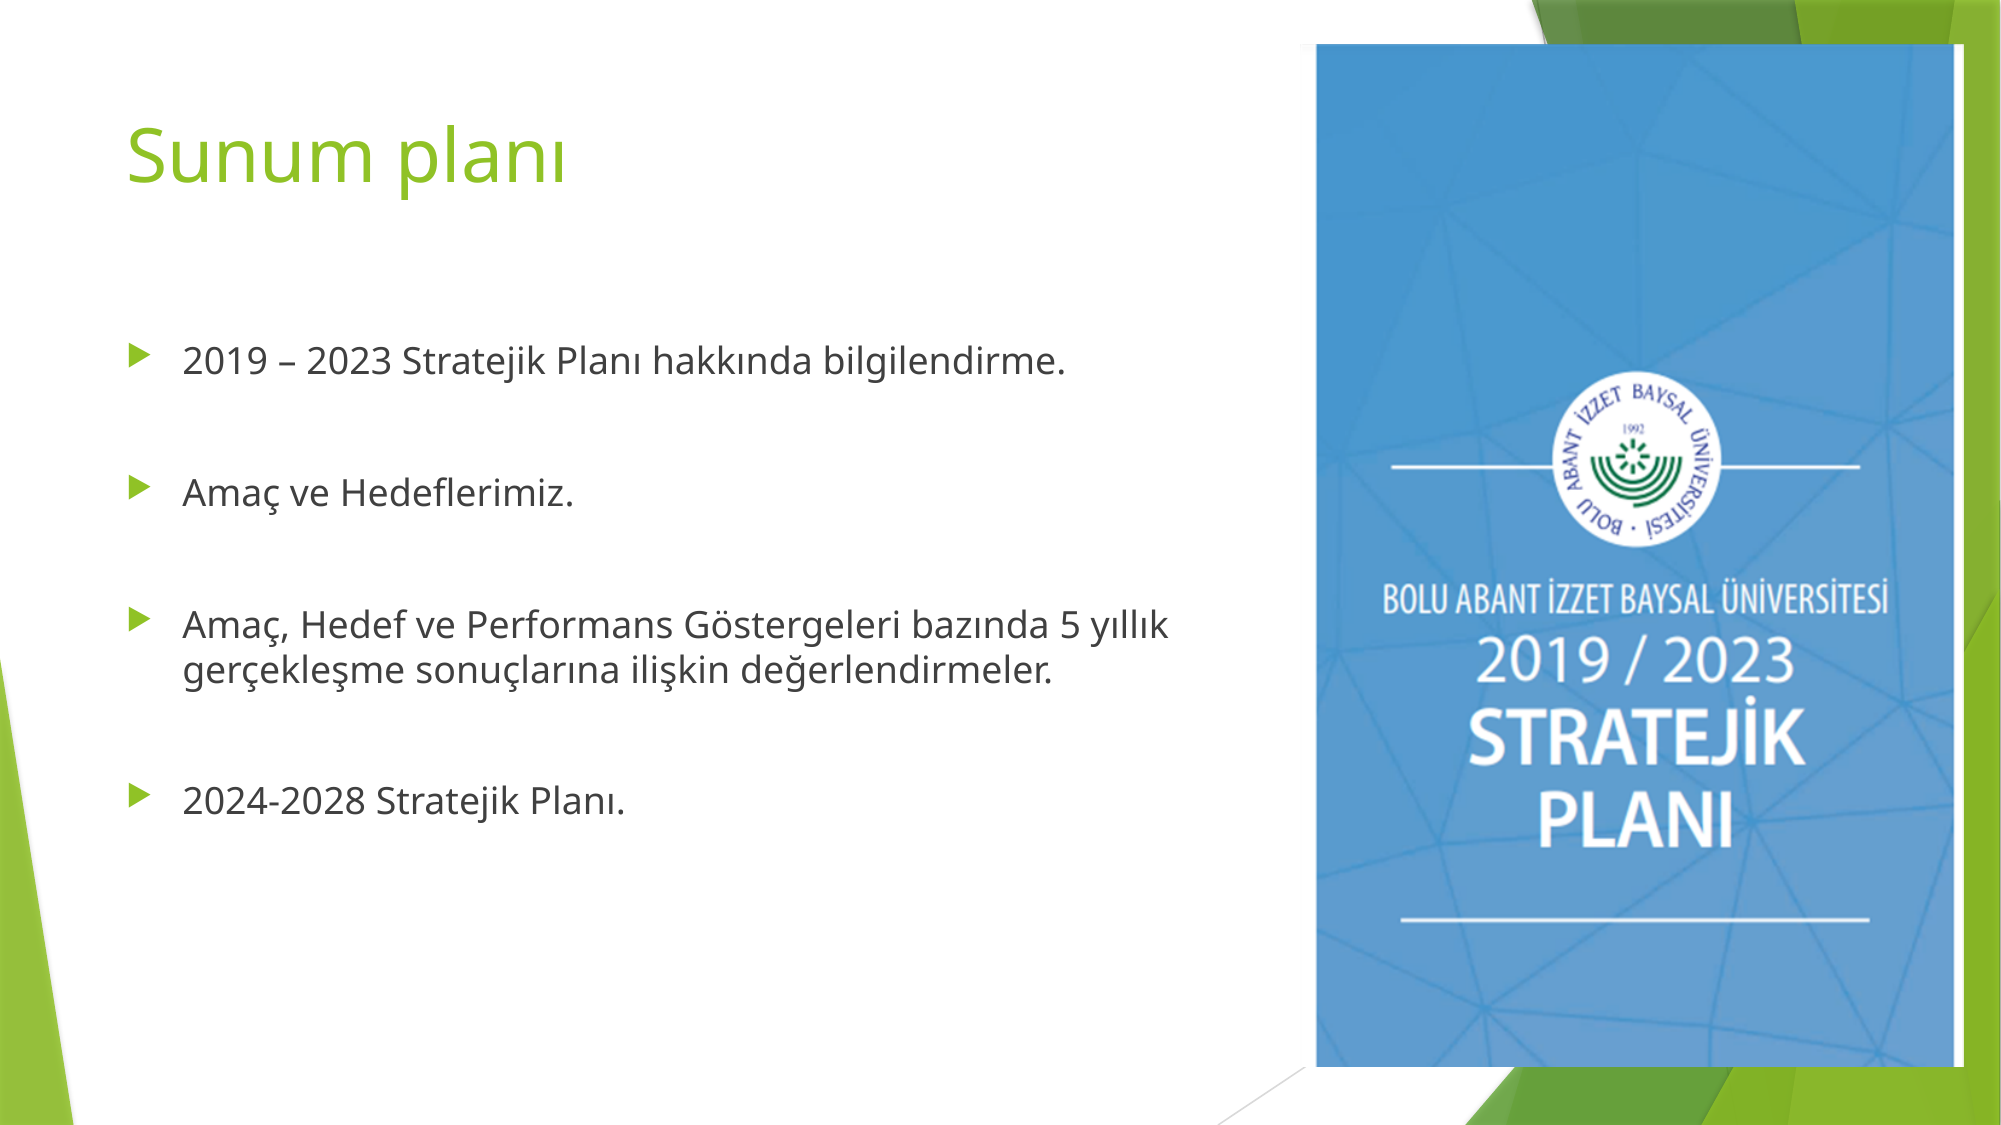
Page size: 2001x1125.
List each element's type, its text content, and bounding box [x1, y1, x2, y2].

list 2019 – 2023 Stratejik Planı hakkında bilgilendirme. Amaç ve Hedeflerimiz. Amaç, Hedef ve Performans Göstergeleri bazında 5 yıllık gerçekleşme sonuçlarına ilişkin değerlendirmeler. 2024-2028 Stratejik Planı. [111, 329, 1256, 967]
picture [1299, 44, 1965, 1067]
title Sunum planı [111, 99, 1294, 317]
